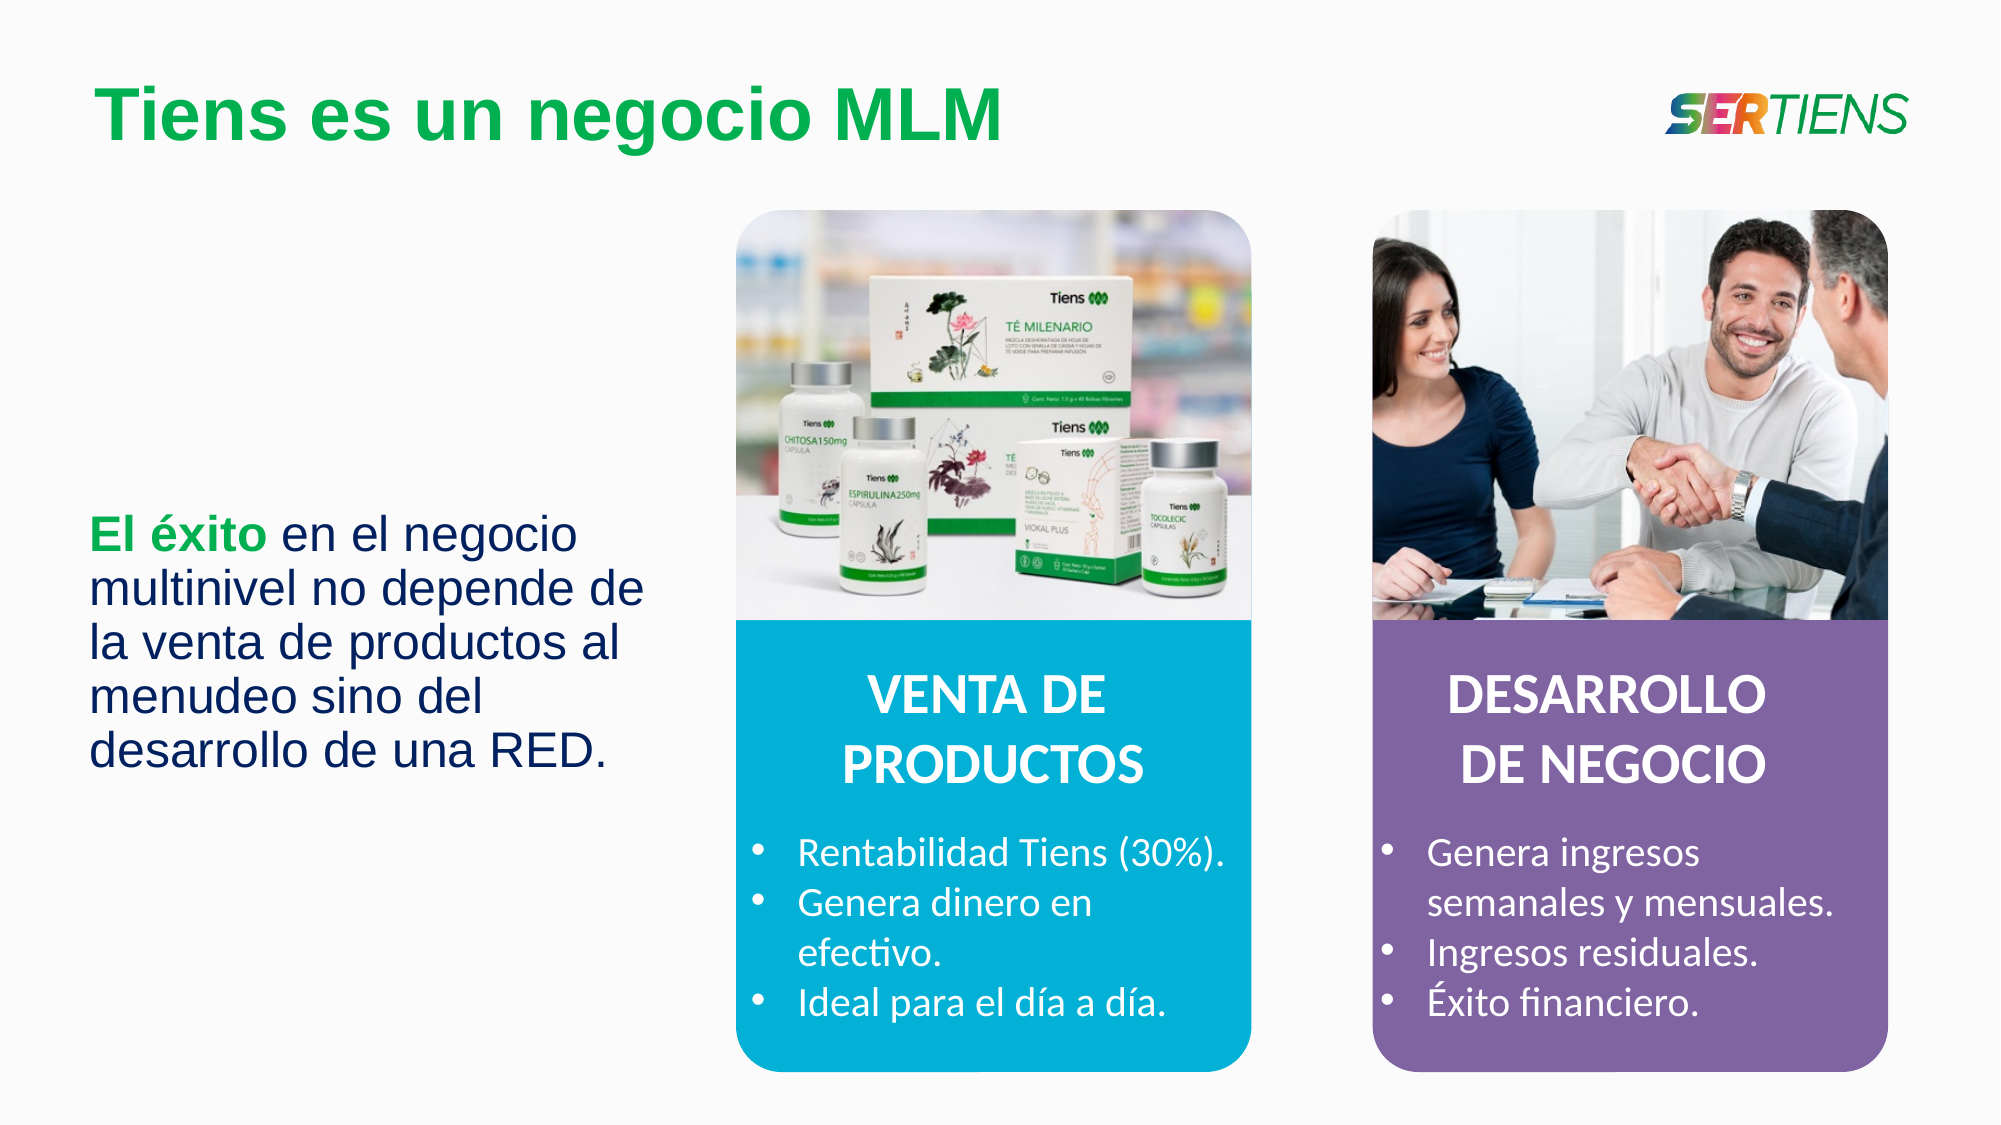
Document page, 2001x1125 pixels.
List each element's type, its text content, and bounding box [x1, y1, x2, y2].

picture [1372, 209, 1889, 621]
picture [735, 209, 1252, 621]
picture [1664, 84, 1910, 143]
text_box [733, 626, 1254, 1041]
text_box El éxito en el negocio multinivel no depende de la venta de productos al menudeo sino del desarrollo de una RED. [74, 500, 711, 794]
text_box [1370, 626, 1891, 1070]
text_box VENTA DE PRODUCTOS Rentabilidad Tiens (30%). Genera dinero en efectivo. Ideal para el día a día. [736, 647, 1252, 1091]
text_box DESARROLLO DE NEGOCIO Genera ingresos semanales y mensuales. Ingresos residuales. Éxito financiero. [1365, 647, 1863, 1111]
title Tiens es un negocio MLM [94, 75, 1117, 142]
